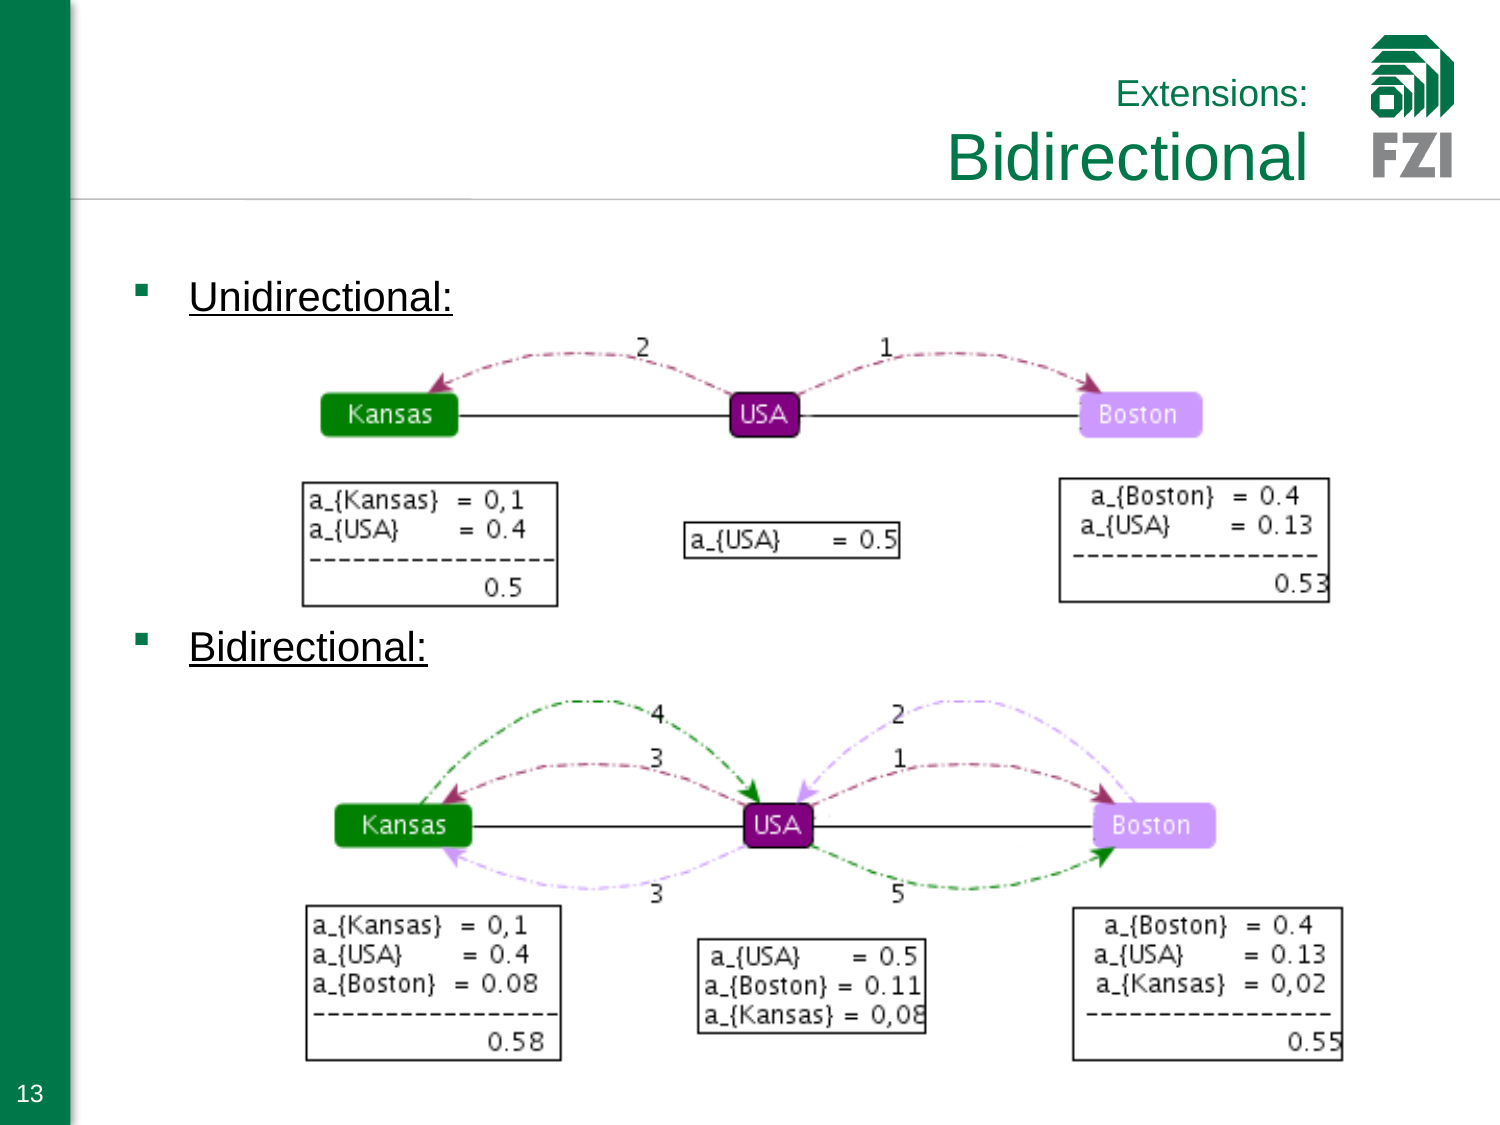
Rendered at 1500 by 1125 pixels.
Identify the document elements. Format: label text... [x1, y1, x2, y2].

slide_number 13 [0, 1062, 59, 1122]
picture [1371, 35, 1454, 179]
picture [292, 313, 1345, 616]
title Extensions: Bidirectional [105, 46, 1325, 202]
list Unidirectional: Bidirectional: [117, 262, 1418, 1043]
picture [280, 676, 1353, 1092]
